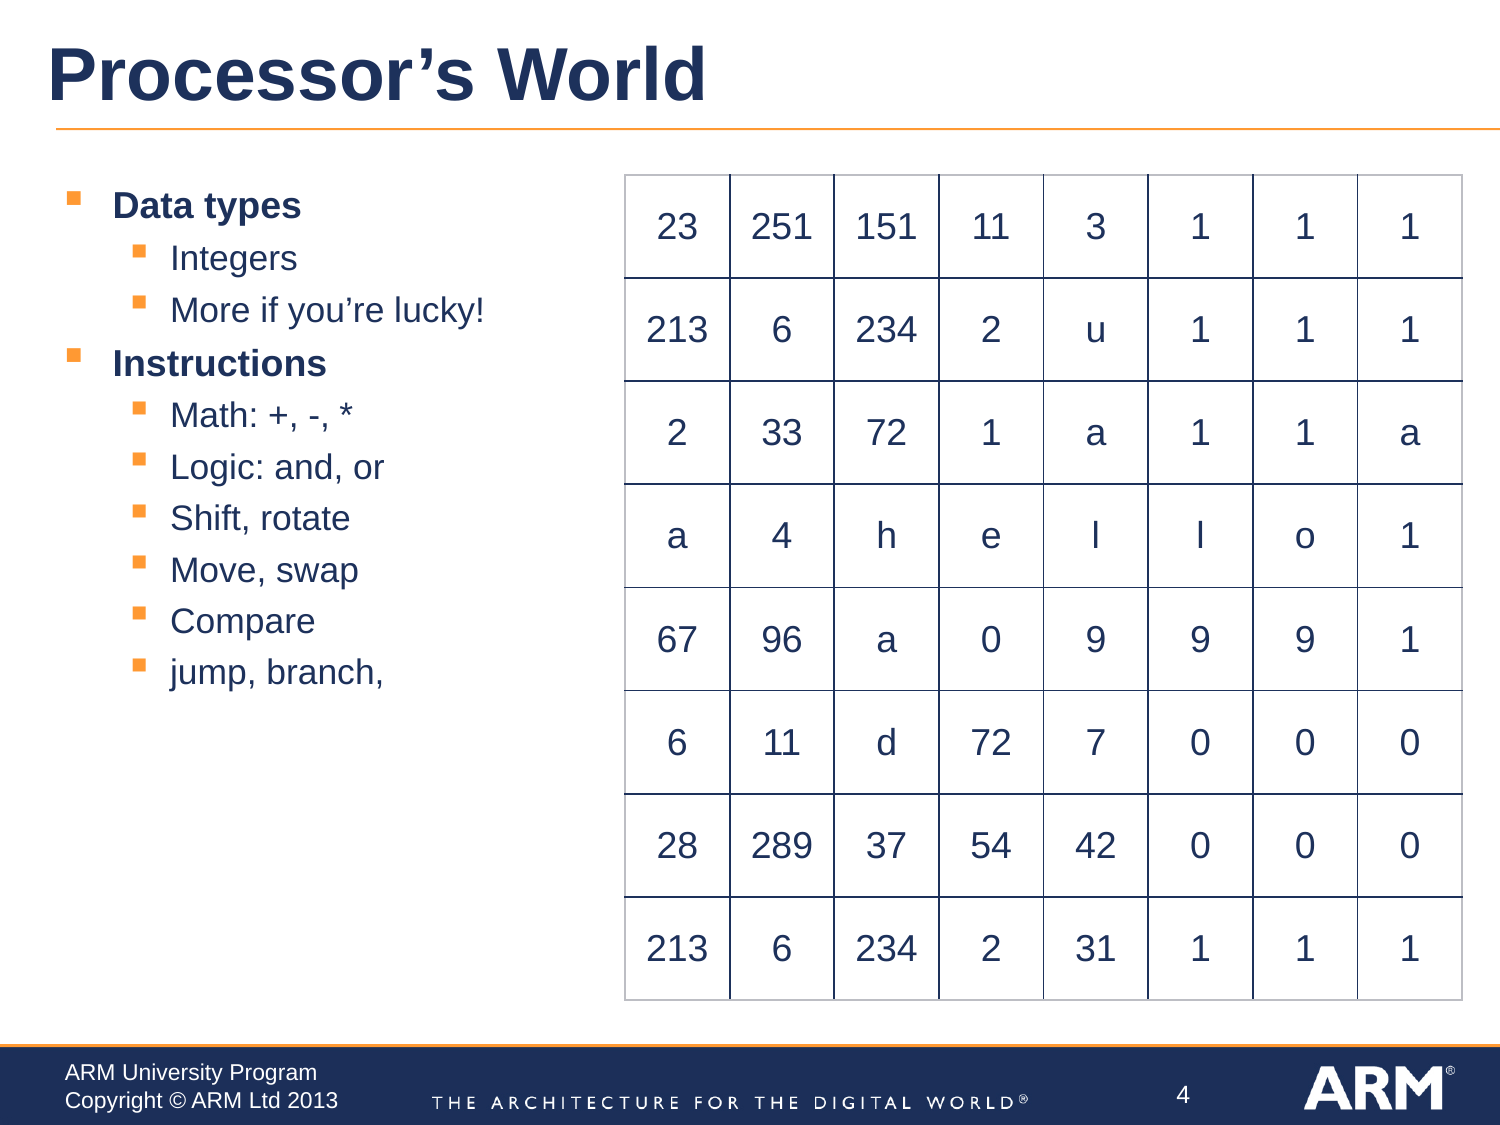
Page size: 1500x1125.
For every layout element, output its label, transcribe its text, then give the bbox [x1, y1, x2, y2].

table_cell 0 [1149, 691, 1252, 793]
table_cell 54 [940, 795, 1043, 896]
title Processor’s World [34, 1, 1500, 141]
table_cell 67 [626, 588, 729, 690]
table_cell h [835, 485, 938, 587]
table_cell 72 [940, 691, 1043, 793]
table_cell 1 [1358, 485, 1461, 587]
table_cell e [940, 485, 1043, 587]
table_cell 0 [1358, 691, 1461, 793]
table_cell a [1358, 382, 1461, 483]
table_header 23 [626, 176, 729, 277]
table_header 1 [1358, 176, 1461, 277]
table_header 1 [1149, 176, 1252, 277]
table_cell 9 [1149, 588, 1252, 690]
table_cell 1 [1358, 898, 1461, 999]
table_cell 42 [1044, 795, 1147, 896]
table_cell 33 [731, 382, 833, 483]
table_cell l [1044, 485, 1147, 587]
table_cell 4 [731, 485, 833, 587]
table_cell 0 [940, 588, 1043, 690]
table_cell 1 [1149, 898, 1252, 999]
table_cell 1 [1254, 279, 1357, 380]
table_cell 2 [626, 382, 729, 483]
table_header 151 [835, 176, 938, 277]
table_cell 6 [731, 898, 833, 999]
table_header 3 [1044, 176, 1147, 277]
table_cell 6 [626, 691, 729, 793]
table_cell 1 [1254, 898, 1357, 999]
list Data types Integers More if you’re lucky! Instructions Math: +, -, * Logic: and, or Shift, rotate Move, swap Compare jump, branch, [49, 174, 588, 1051]
table_cell 0 [1254, 795, 1357, 896]
table_cell 9 [1044, 588, 1147, 690]
table_header 1 [1254, 176, 1357, 277]
table_cell 289 [731, 795, 833, 896]
table_cell 6 [731, 279, 833, 380]
table_cell 1 [1254, 382, 1357, 483]
table_cell 37 [835, 795, 938, 896]
table_cell 72 [835, 382, 938, 483]
table_cell d [835, 691, 938, 793]
table_cell 9 [1254, 588, 1357, 690]
table_cell l [1149, 485, 1252, 587]
table_cell 1 [1149, 279, 1252, 380]
table_cell 1 [1358, 279, 1461, 380]
table_cell 7 [1044, 691, 1147, 793]
table_cell 1 [940, 382, 1043, 483]
table_cell 96 [731, 588, 833, 690]
table_cell 1 [1358, 588, 1461, 690]
table_header 11 [940, 176, 1043, 277]
table_cell a [835, 588, 938, 690]
table_cell 11 [731, 691, 833, 793]
table_cell 1 [1149, 382, 1252, 483]
table_cell 28 [626, 795, 729, 896]
table_cell 0 [1149, 795, 1252, 896]
table_cell o [1254, 485, 1357, 587]
table_cell 234 [835, 279, 938, 380]
picture [0, 1048, 1500, 1125]
table_cell 213 [626, 898, 729, 999]
table_cell u [1044, 279, 1147, 380]
table_header 251 [731, 176, 833, 277]
table_cell 234 [835, 898, 938, 999]
table_cell a [626, 485, 729, 587]
table_cell 0 [1254, 691, 1357, 793]
table_cell a [1044, 382, 1147, 483]
table_cell 213 [626, 279, 729, 380]
table_cell 2 [940, 898, 1043, 999]
table_cell 31 [1044, 898, 1147, 999]
table_cell 0 [1358, 795, 1461, 896]
table_cell 2 [940, 279, 1043, 380]
